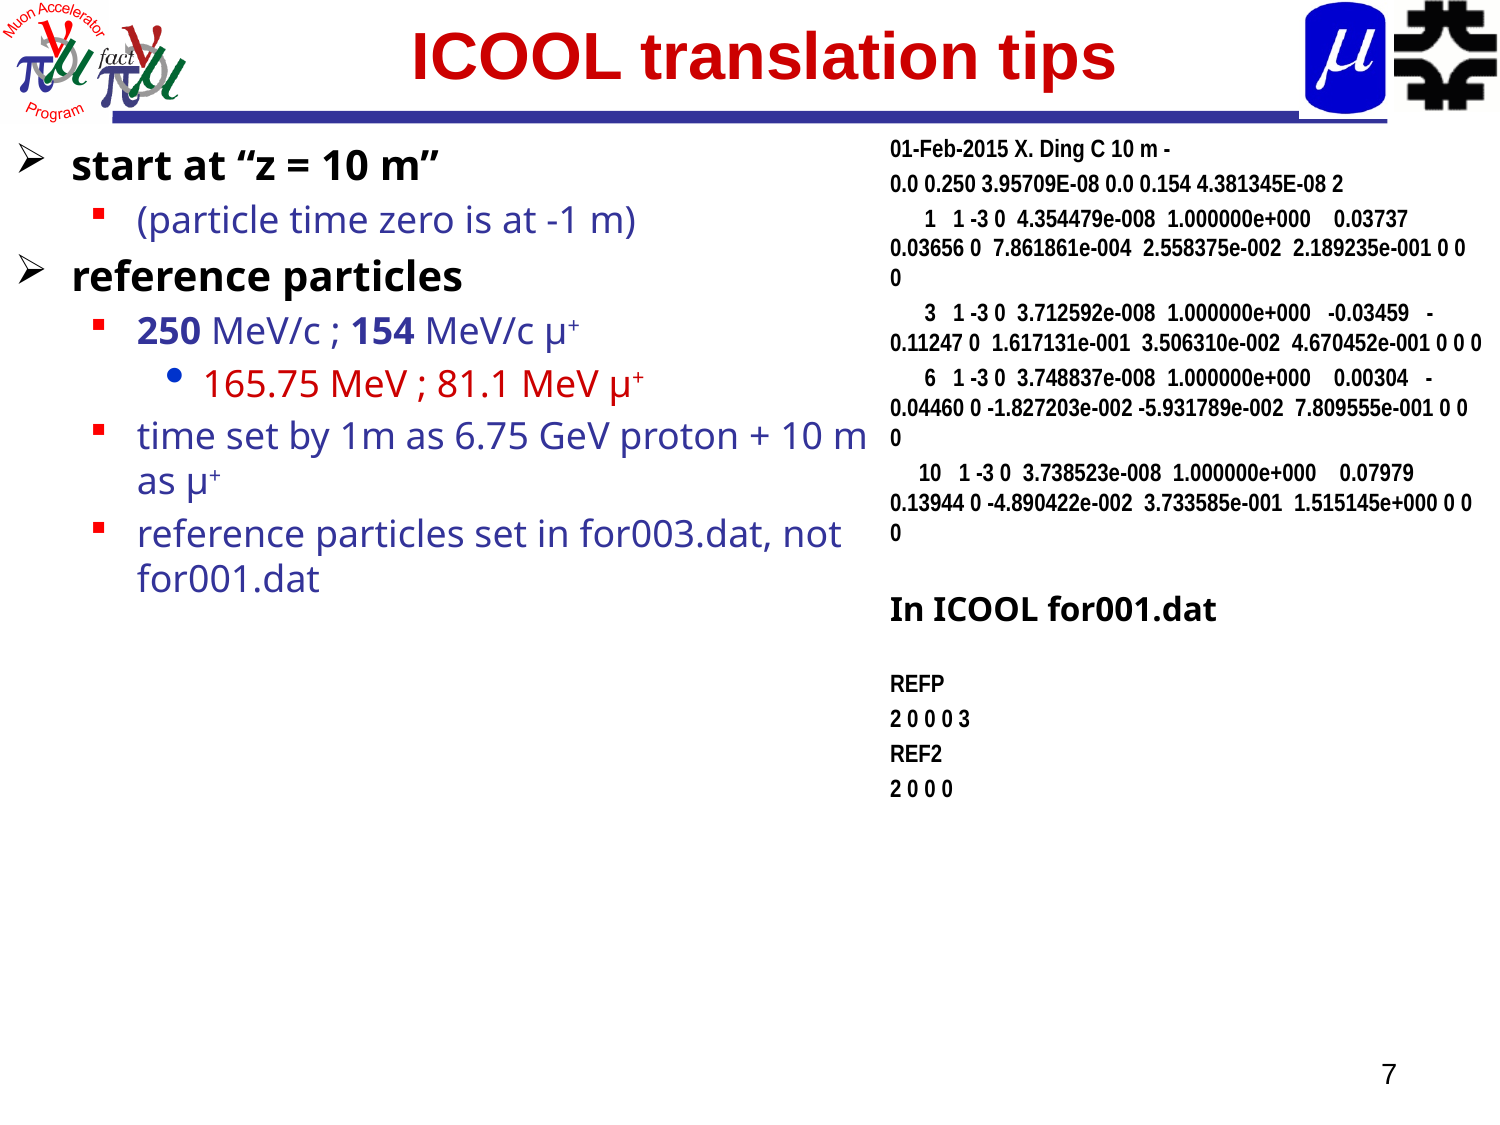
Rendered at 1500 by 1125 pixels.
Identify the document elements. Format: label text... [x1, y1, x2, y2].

list start at “z = 10 m” (particle time zero is at -1 m) reference particles 250 MeV/c ; 154 MeV/c μ+ 165.75 MeV ; 81.1 MeV μ+ time set by 1m as 6.75 GeV proton + 10 m as μ+ reference particles set in for003.dat, not for001.dat [0, 131, 887, 1038]
picture [1299, 0, 1500, 119]
slide_number 7 [1062, 1047, 1413, 1125]
title ICOOL translation tips [160, 0, 1370, 107]
picture [0, 0, 186, 124]
list 01-Feb-2015 X. Ding C 10 m - 0.0 0.250 3.95709E-08 0.0 0.154 4.381345E-08 2 1 1 -3 0 4.354479e-008 1.000000e+000 0.03737 0.03656 0 7.861861e-004 2.558375e-002 2.189235e-001 0 0 0 3 1 -3 0 3.712592e-008 1.000000e+000 -0.03459 -0.11247 0 1.617131e-001 3.506310e-002 4.670452e-001 0 0 0 6 1 -3 0 3.748837e-008 1.000000e+000 0.00304 -0.04460 0 -1.827203e-002 -5.931789e-002 7.809555e-001 0 0 0 10 1 -3 0 3.738523e-008 1.000000e+000 0.07979 0.13944 0 -4.890422e-002 3.733585e-001 1.515145e+000 0 0 0 In ICOOL for001.dat REFP 2 0 0 0 3 REF2 2 0 0 0 [875, 124, 1500, 1031]
